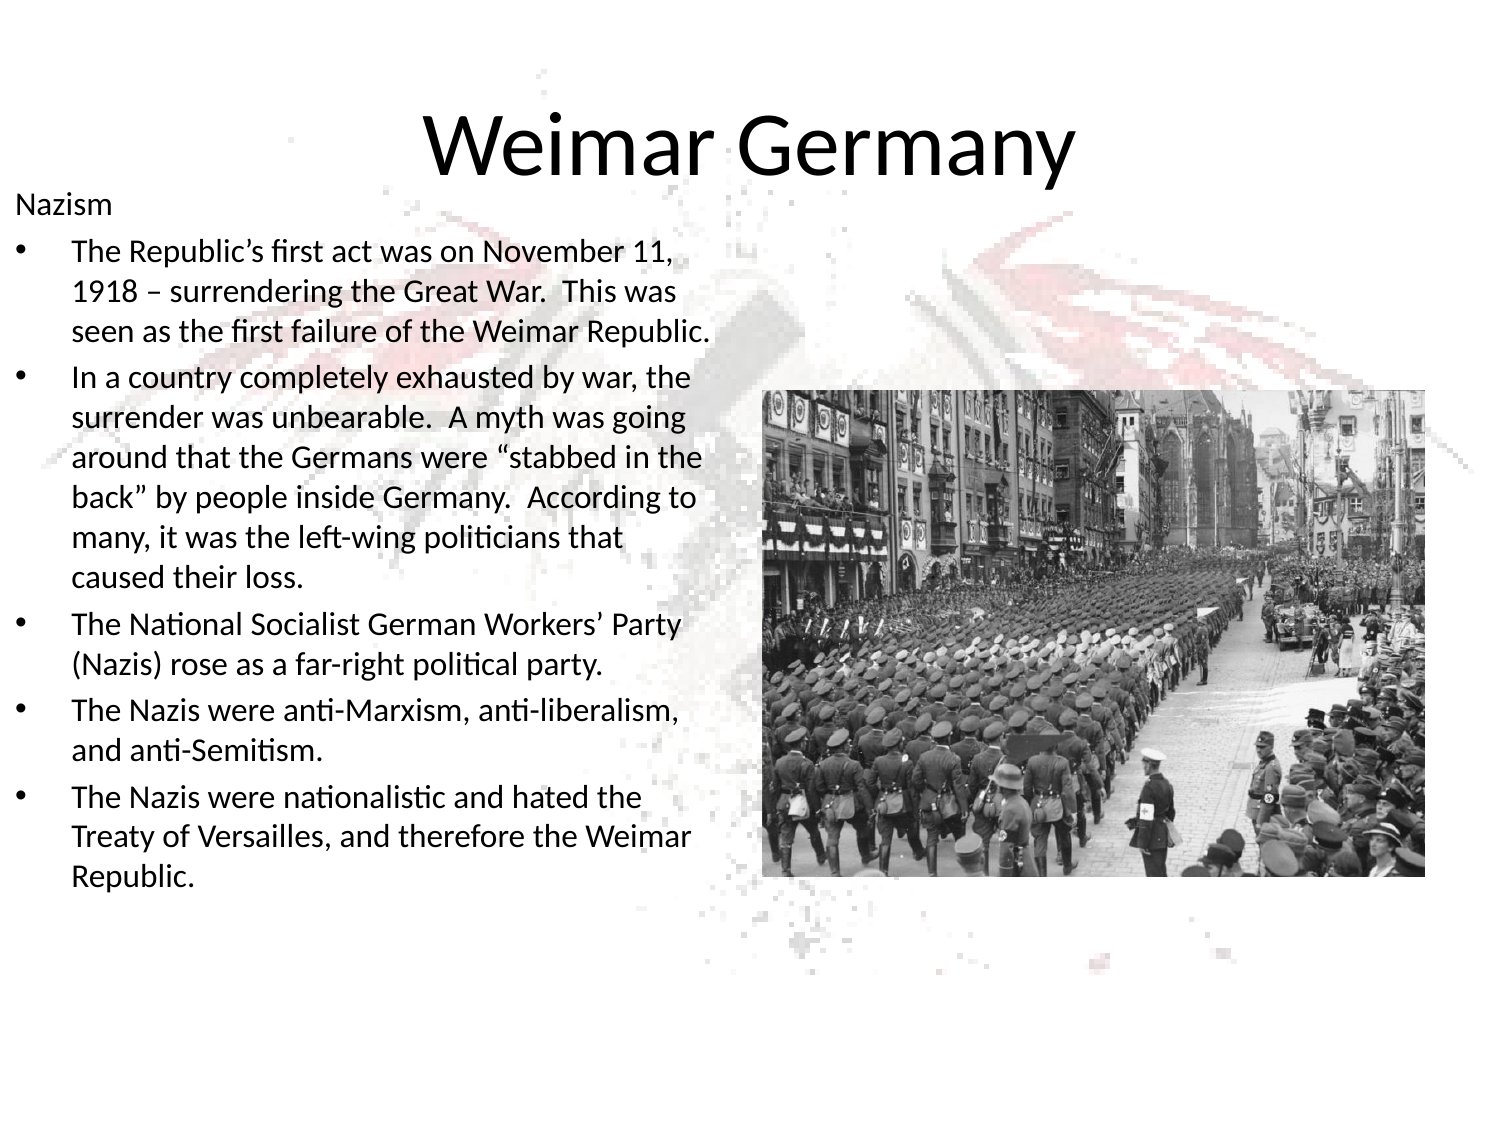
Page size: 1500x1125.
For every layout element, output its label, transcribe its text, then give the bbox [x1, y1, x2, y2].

list Nazism The Republic’s first act was on November 11, 1918 – surrendering the Great War. This was seen as the first failure of the Weimar Republic. In a country completely exhausted by war, the surrender was unbearable. A myth was going around that the Germans were “stabbed in the back” by people inside Germany. According to many, it was the left-wing politicians that caused their loss. The National Socialist German Workers’ Party (Nazis) rose as a far-right political party. The Nazis were anti-Marxism, anti-liberalism, and anti-Semitism. The Nazis were nationalistic and hated the Treaty of Versailles, and therefore the Weimar Republic. [0, 174, 738, 1100]
picture [15, 43, 1500, 976]
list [762, 390, 1426, 877]
